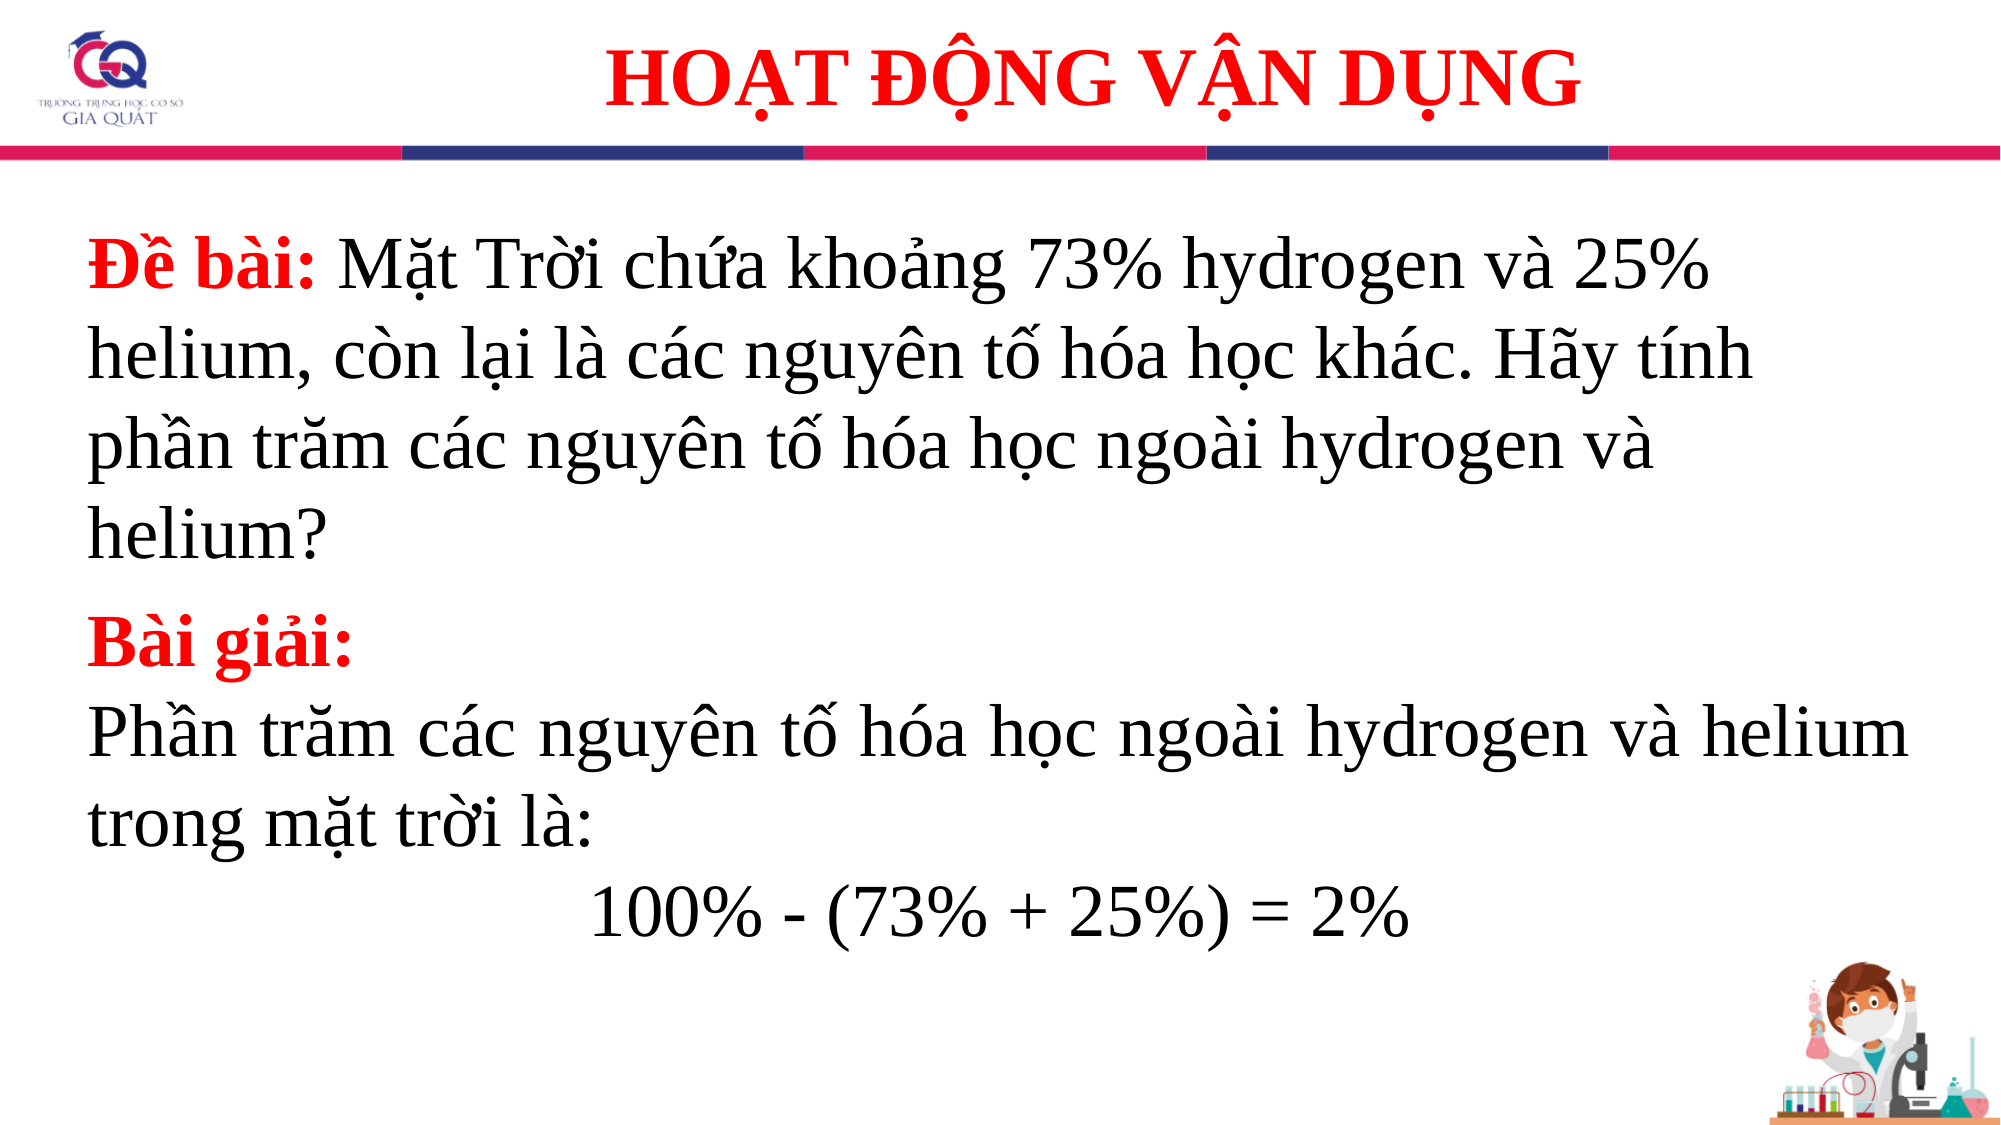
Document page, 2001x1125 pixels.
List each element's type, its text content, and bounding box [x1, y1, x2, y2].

picture [0, 0, 2001, 1125]
text_box Đề bài: Mặt Trời chứa khoảng 73% hydrogen và 25% helium, còn lại là các nguyên tố hóa học khác. Hãy tính phần trăm các nguyên tố hóa học ngoài hydrogen và helium? [73, 205, 1927, 581]
text_box HOẠT ĐỘNG VẬN DỤNG [201, 15, 1987, 130]
text_box Bài giải: Phần trăm các nguyên tố hóa học ngoài hydrogen và helium trong mặt trời là: 100% - (73% + 25%) = 2% [73, 584, 1927, 960]
